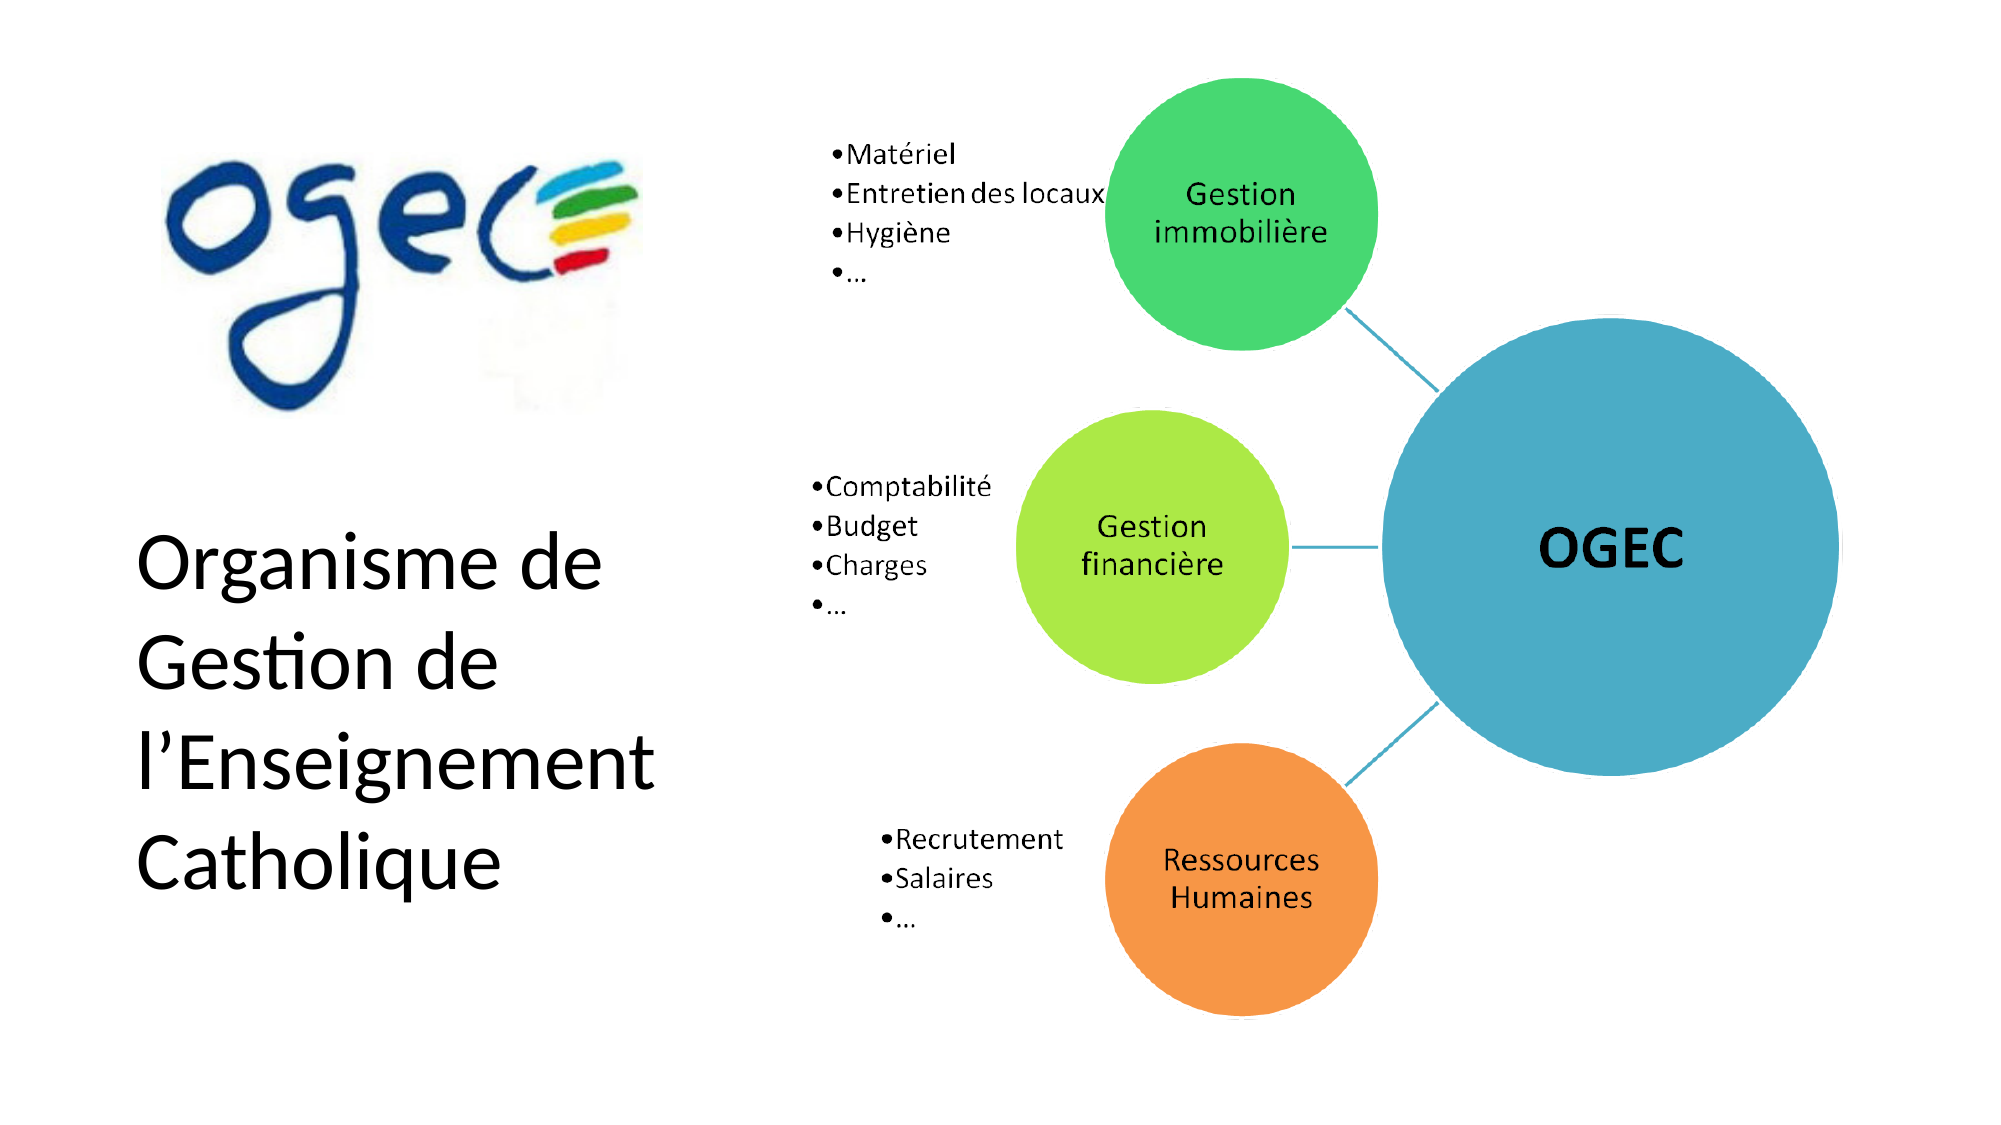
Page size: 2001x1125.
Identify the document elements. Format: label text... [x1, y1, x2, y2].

picture [789, 73, 1843, 1020]
picture [161, 152, 643, 419]
text_box Organisme de Gestion de l’Enseignement Catholique [121, 498, 789, 914]
